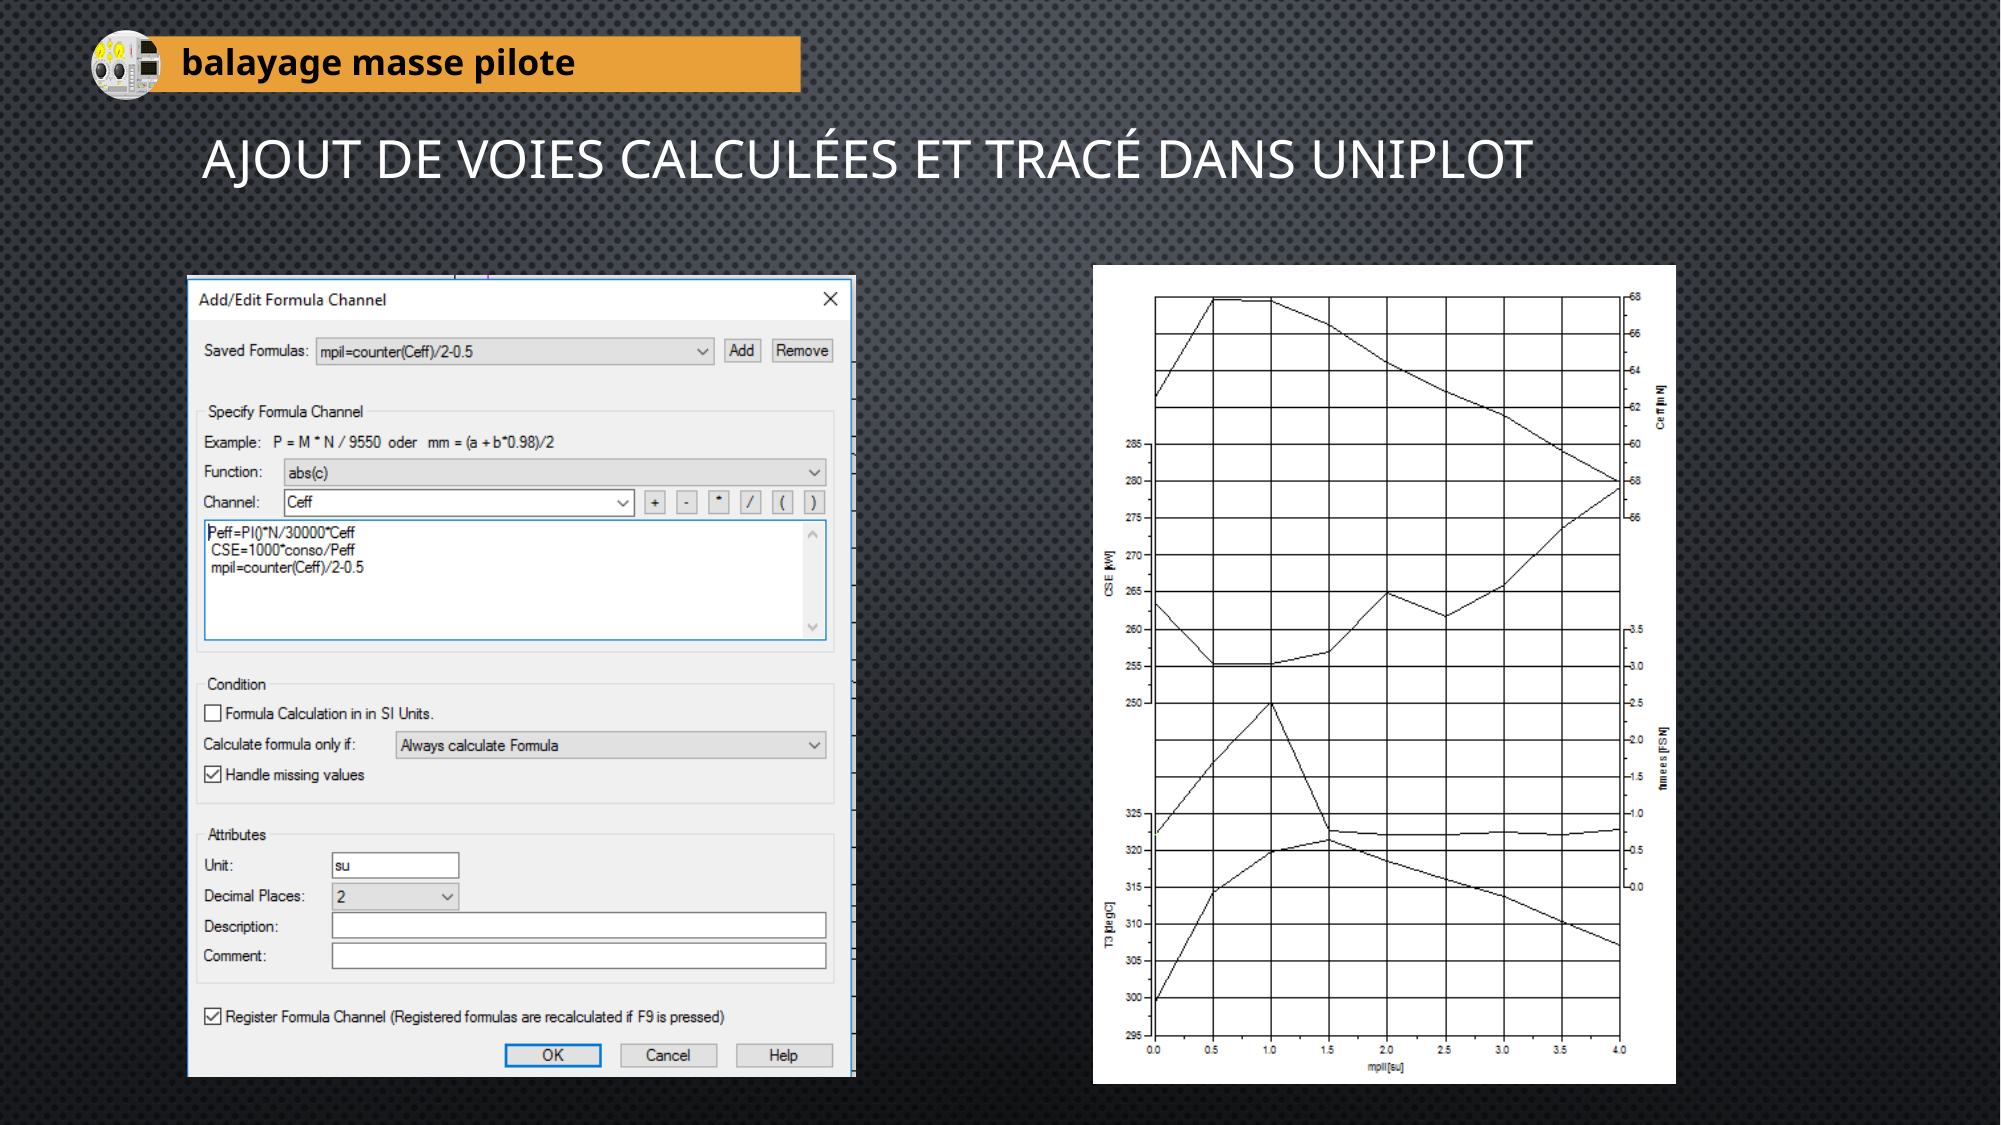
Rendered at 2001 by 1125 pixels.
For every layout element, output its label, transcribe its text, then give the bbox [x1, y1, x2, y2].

title Ajout de voies calculées et tracé dans UNiplot [187, 99, 1813, 216]
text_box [90, 29, 801, 101]
picture [186, 275, 856, 1077]
picture [1093, 265, 1676, 1085]
